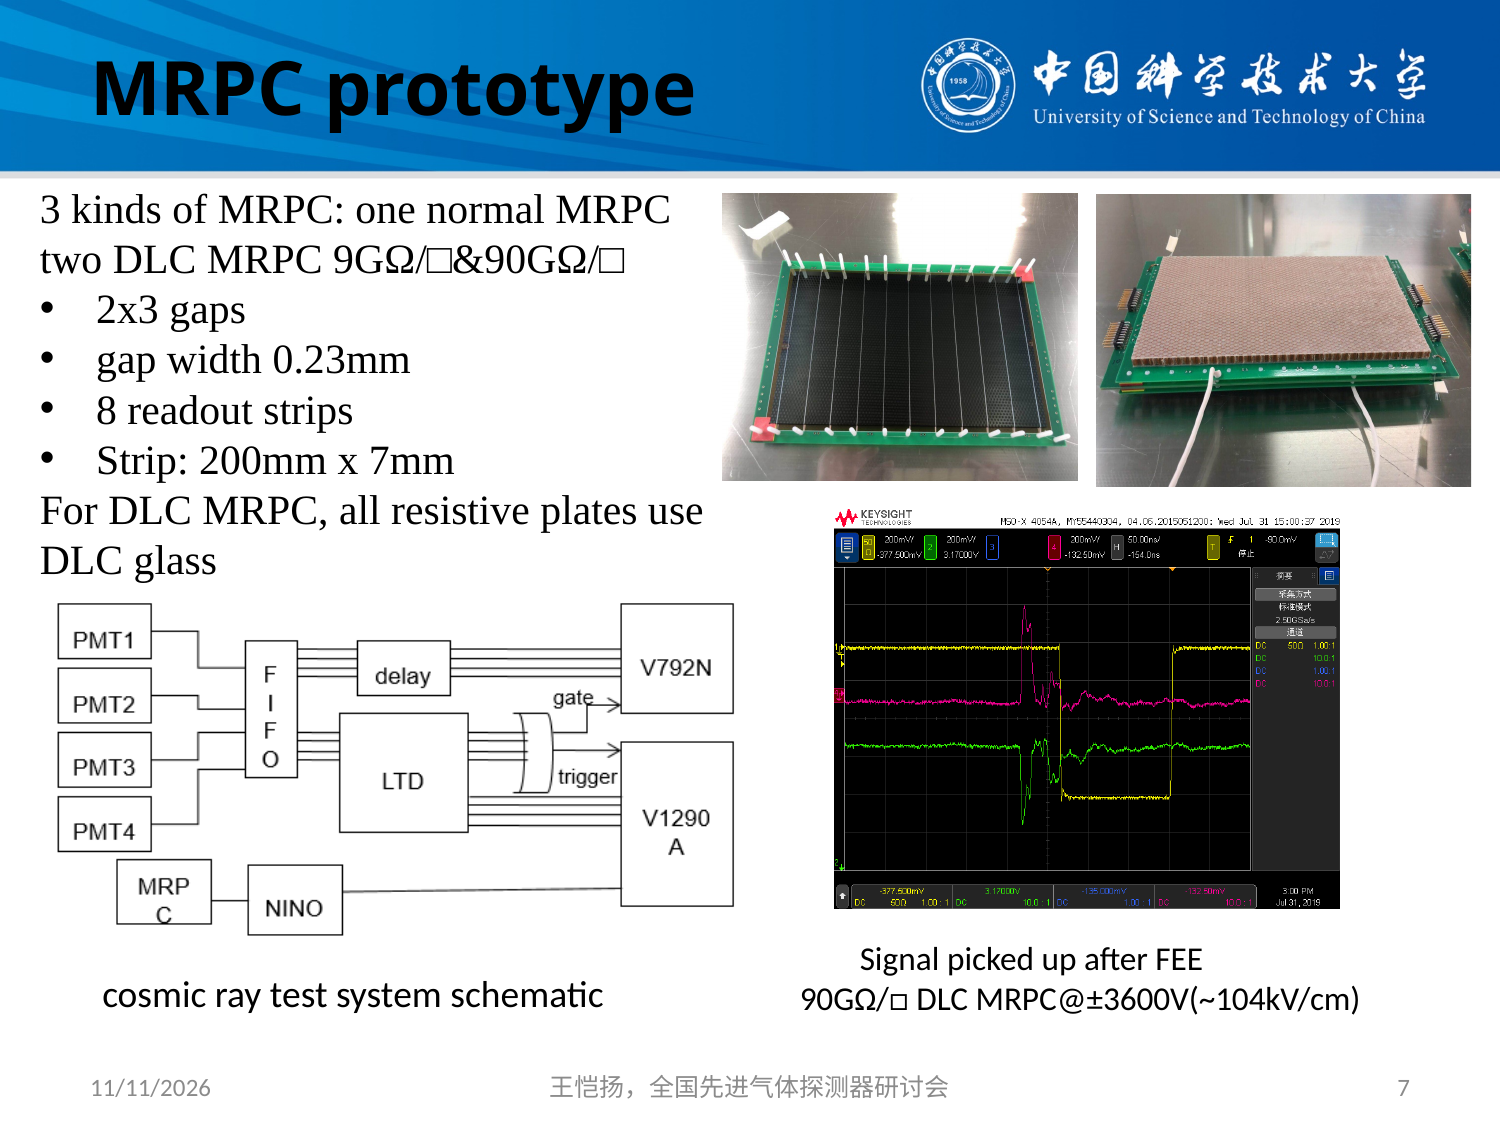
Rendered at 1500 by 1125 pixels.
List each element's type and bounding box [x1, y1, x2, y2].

list [834, 508, 1340, 909]
picture [0, 0, 1500, 1125]
